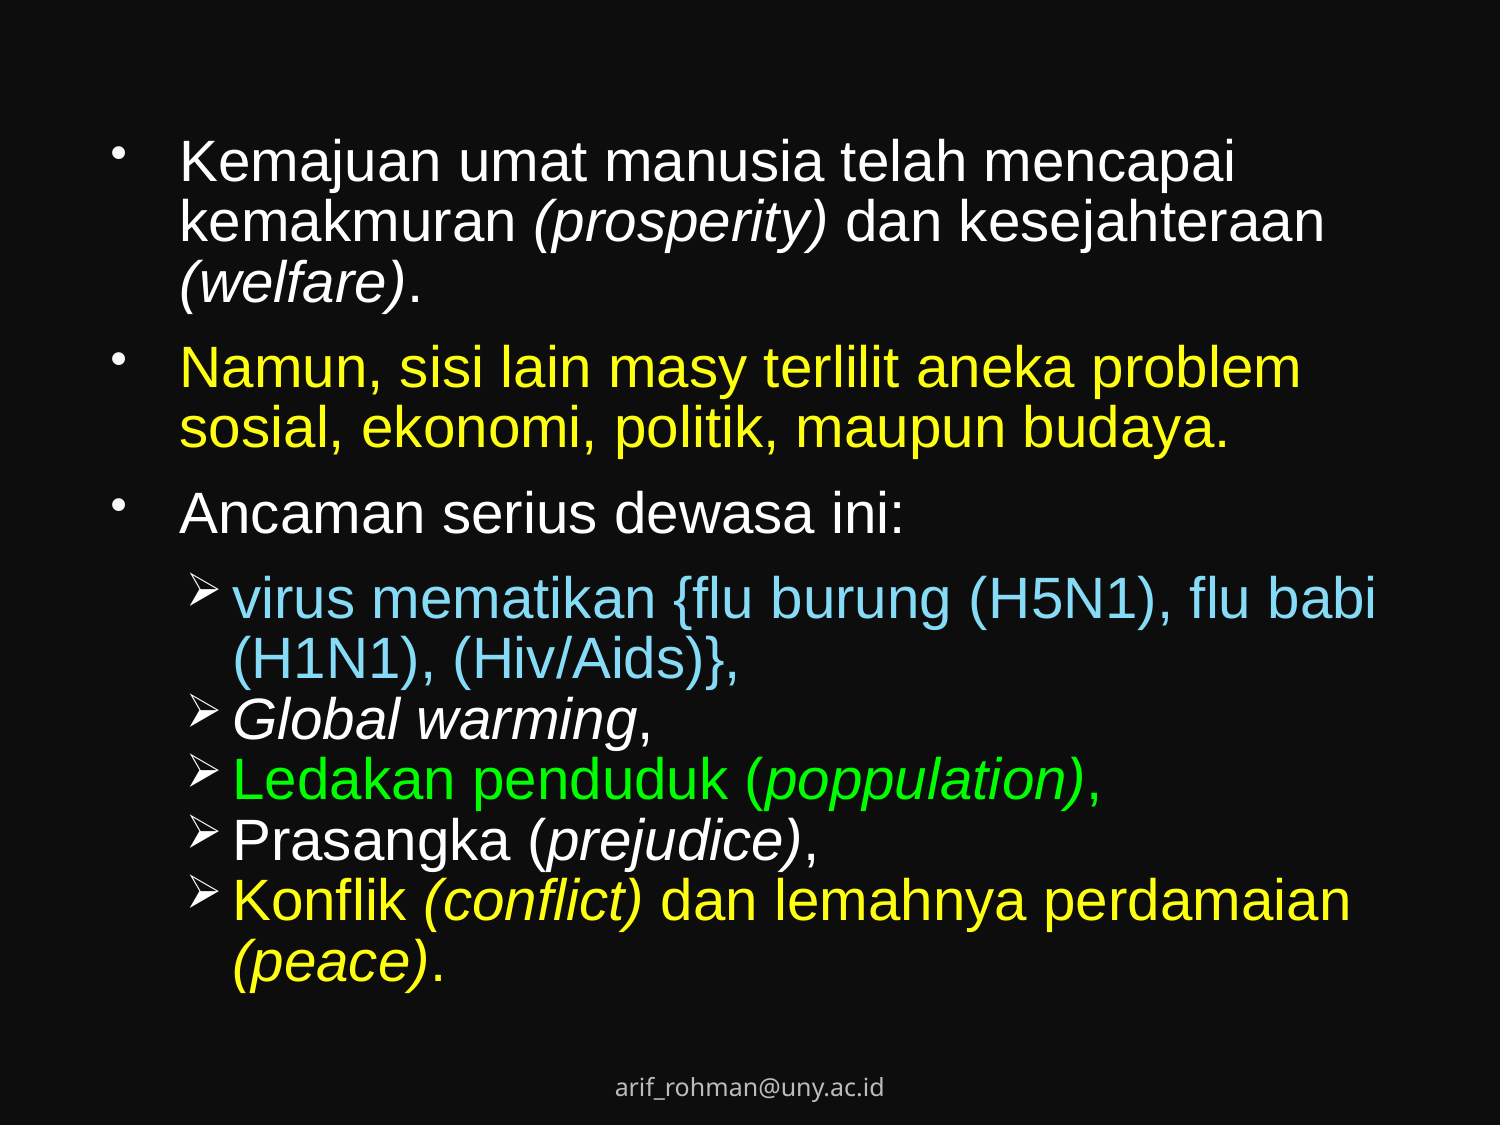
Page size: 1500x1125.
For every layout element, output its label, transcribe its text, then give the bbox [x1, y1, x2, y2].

list Kemajuan umat manusia telah mencapai kemakmuran (prosperity) dan kesejahteraan (welfare). Namun, sisi lain masy terlilit aneka problem sosial, ekonomi, politik, maupun budaya. Ancaman serius dewasa ini: virus mematikan {flu burung (H5N1), flu babi (H1N1), (Hiv/Aids)}, Global warming, Ledakan penduduk (poppulation), Prasangka (prejudice), Konflik (conflict) dan lemahnya perdamaian (peace). [75, 125, 1425, 1035]
footer arif_rohman@uny.ac.id [512, 1052, 988, 1113]
